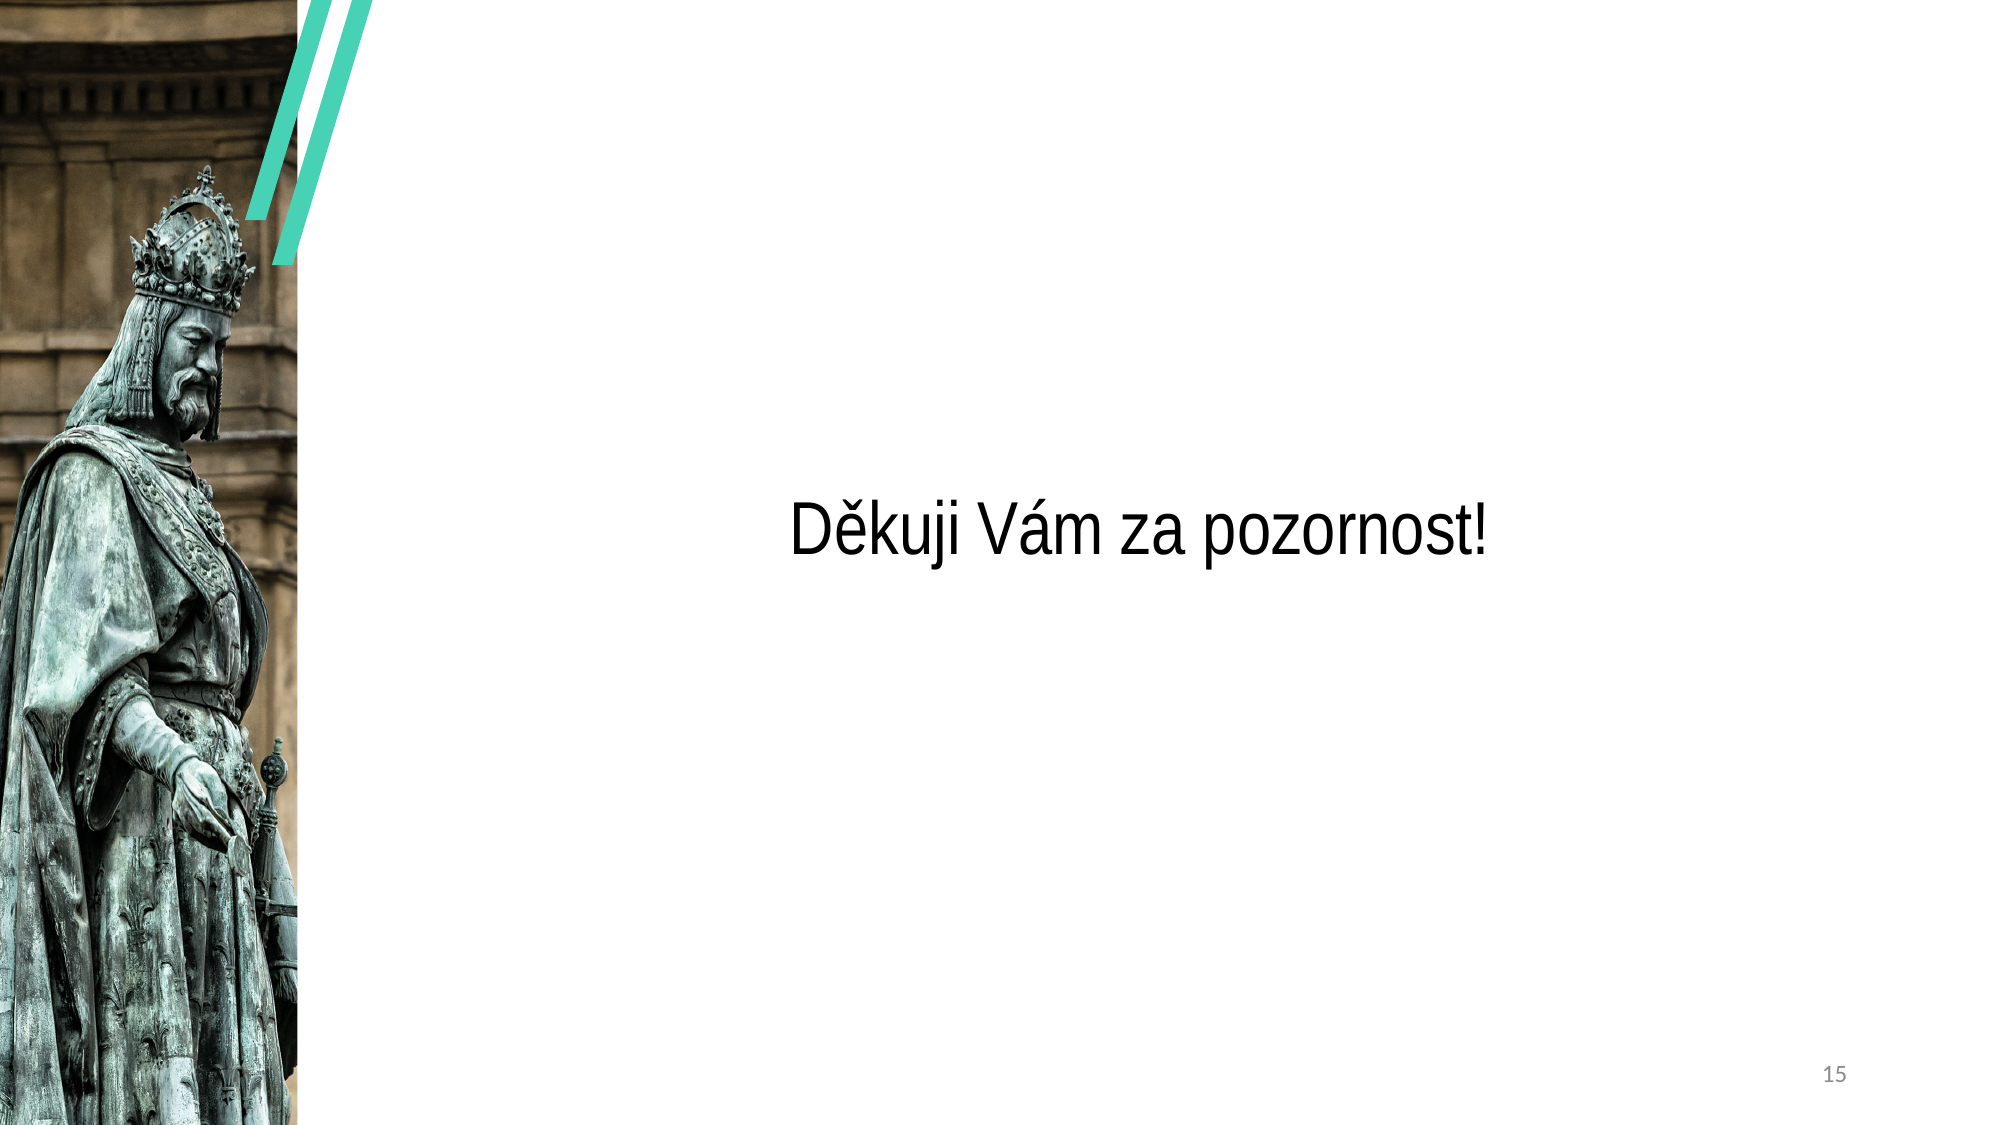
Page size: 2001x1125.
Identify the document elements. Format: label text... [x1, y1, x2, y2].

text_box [246, 0, 460, 264]
text_box Děkuji Vám za pozornost! [339, 471, 1942, 577]
slide_number 15 [1412, 1042, 1863, 1103]
picture [0, 0, 298, 1125]
